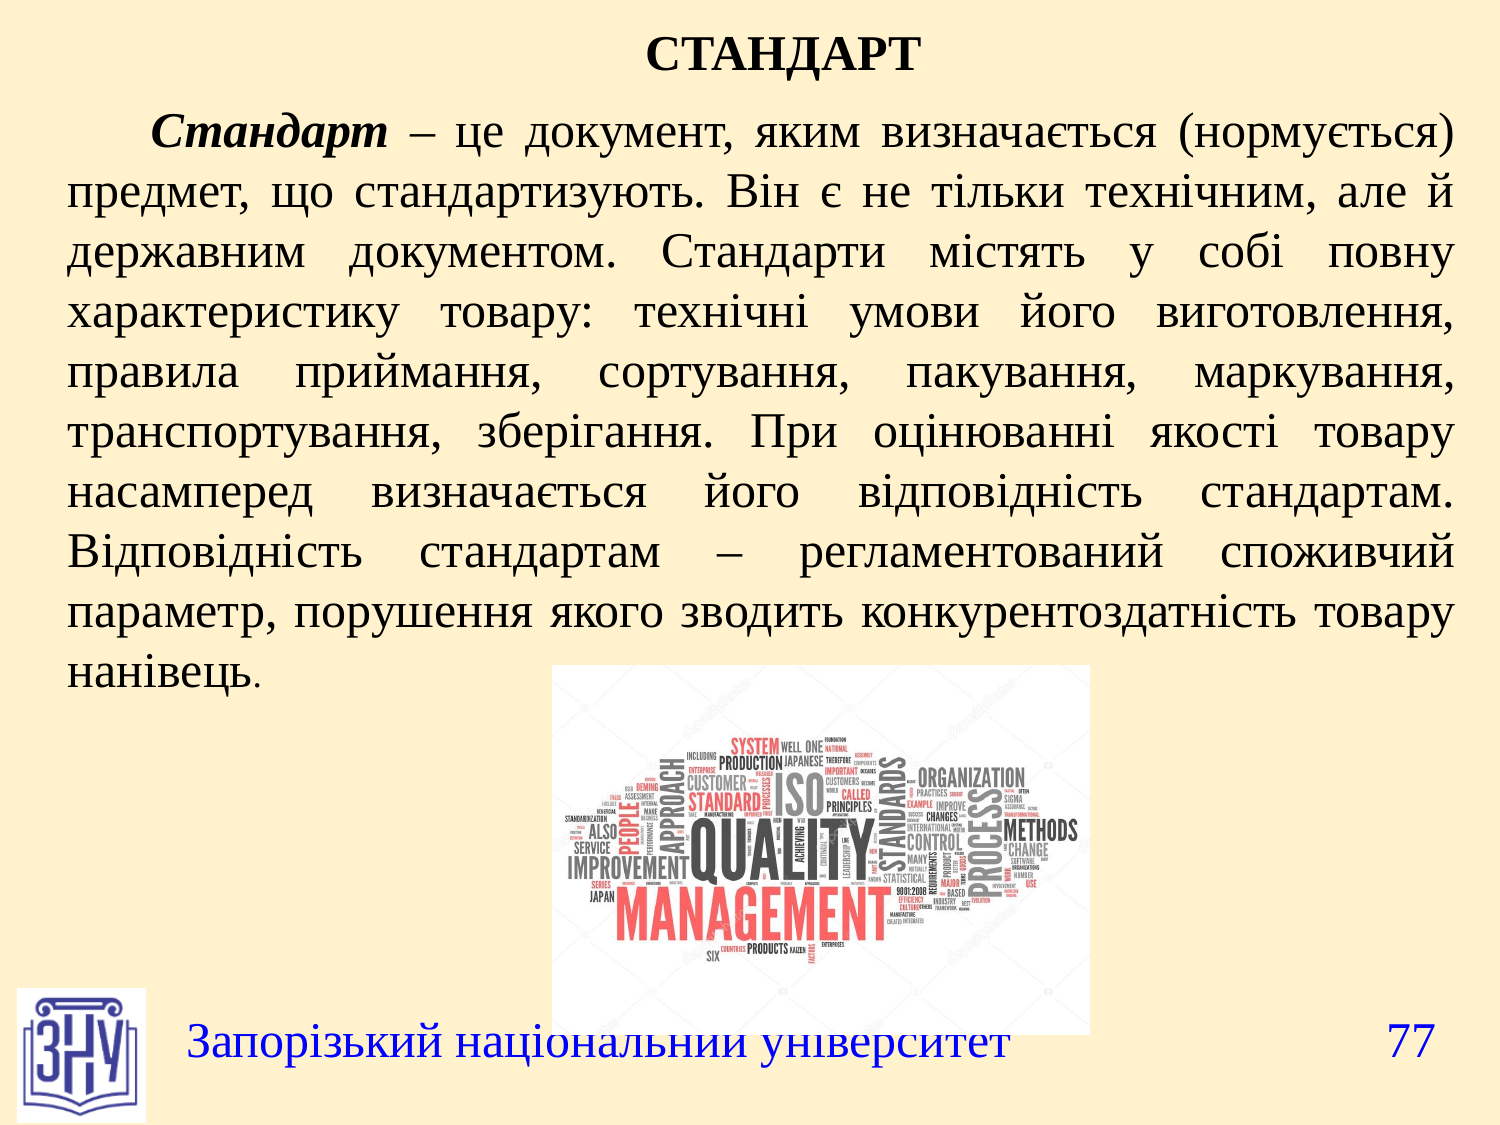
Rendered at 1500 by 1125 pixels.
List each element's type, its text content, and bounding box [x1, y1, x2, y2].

picture [552, 665, 1090, 1035]
text_box СТАНДАРТ [112, 0, 1455, 89]
text_box Запорізький національний університет 77 [171, 1000, 1471, 1125]
picture [17, 988, 146, 1123]
text_box Стандарт – це документ, яким визначається (нормується) предмет, що стандартизують. Він є не тільки технічним, але й державним документом. Стандарти містять у собі повну характеристику товару: технічні умови його виготовлення, правила приймання, сортування, пакування, маркування, транспортування, зберігання. При оцінюванні якості товару насамперед визначається його відповідність стандартам. Відповідність стандартам – регламентований споживчий параметр, порушення якого зводить конкурентоздатність товару нанівець. [53, 89, 1471, 705]
